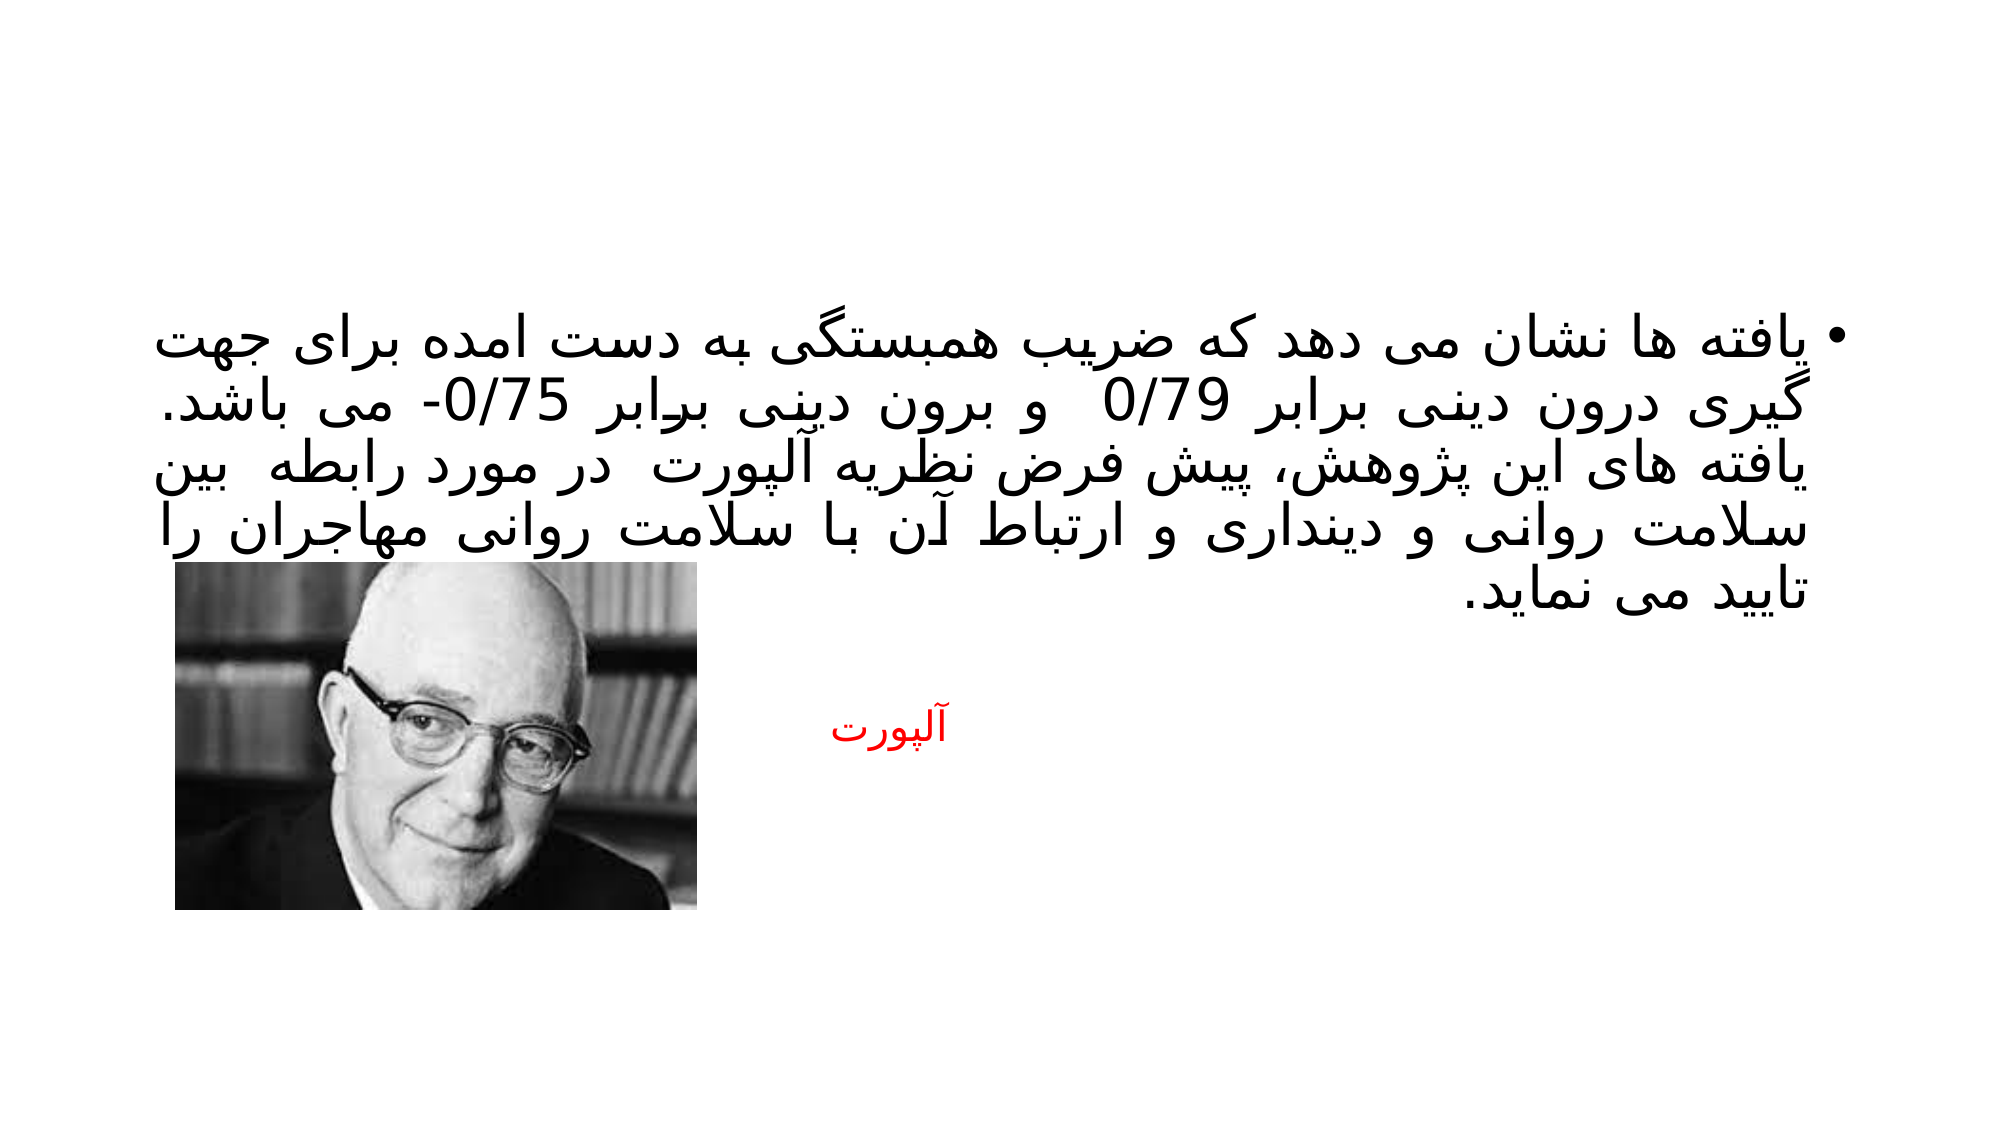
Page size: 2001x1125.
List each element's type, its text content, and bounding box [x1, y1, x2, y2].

picture [175, 562, 697, 910]
list یافته ها نشان می دهد که ضریب همبستگی به دست امده برای جهت گیری درون دینی برابر 0/79 و برون دینی برابر 0/75- می باشد. یافته های این پژوهش، پیش فرض نظریه آلپورت در مورد رابطه بین سلامت روانی و دینداری و ارتباط آن با سلامت روانی مهاجران را تایید می نماید. [137, 299, 1863, 1014]
text_box آلپورت [777, 692, 1000, 758]
